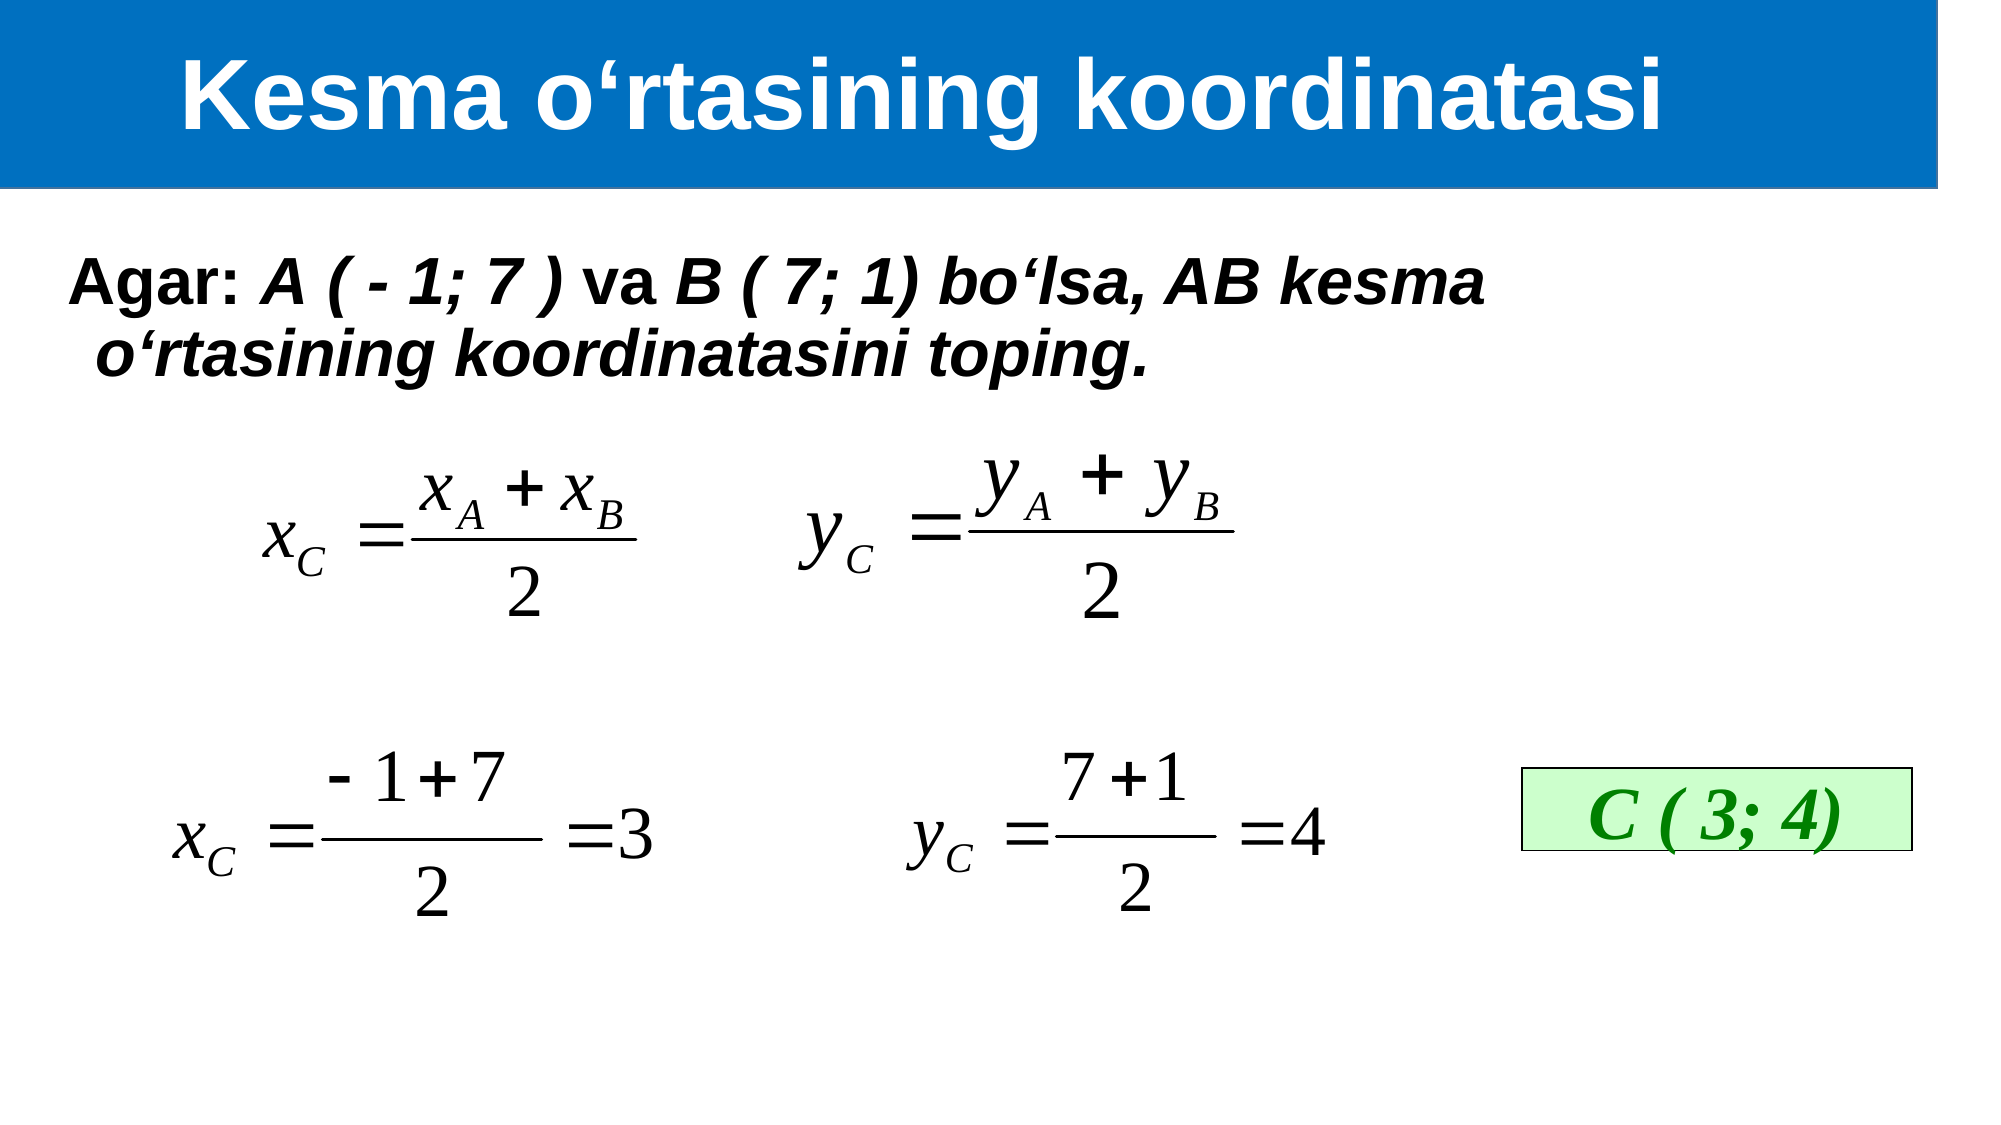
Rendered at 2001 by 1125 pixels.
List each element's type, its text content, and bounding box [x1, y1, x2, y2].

text_box Kesma o‘rtasining koordinatasi [0, 0, 1938, 189]
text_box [158, 726, 664, 934]
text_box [787, 420, 1249, 631]
text_box С ( 3; 4) [1522, 767, 1912, 851]
list Agar: А ( - 1; 7 ) va В ( 7; 1) bo‘lsa, AB kesma o‘rtasining koordinatasini toping. [43, 239, 1805, 339]
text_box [248, 439, 654, 633]
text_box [894, 728, 1338, 928]
